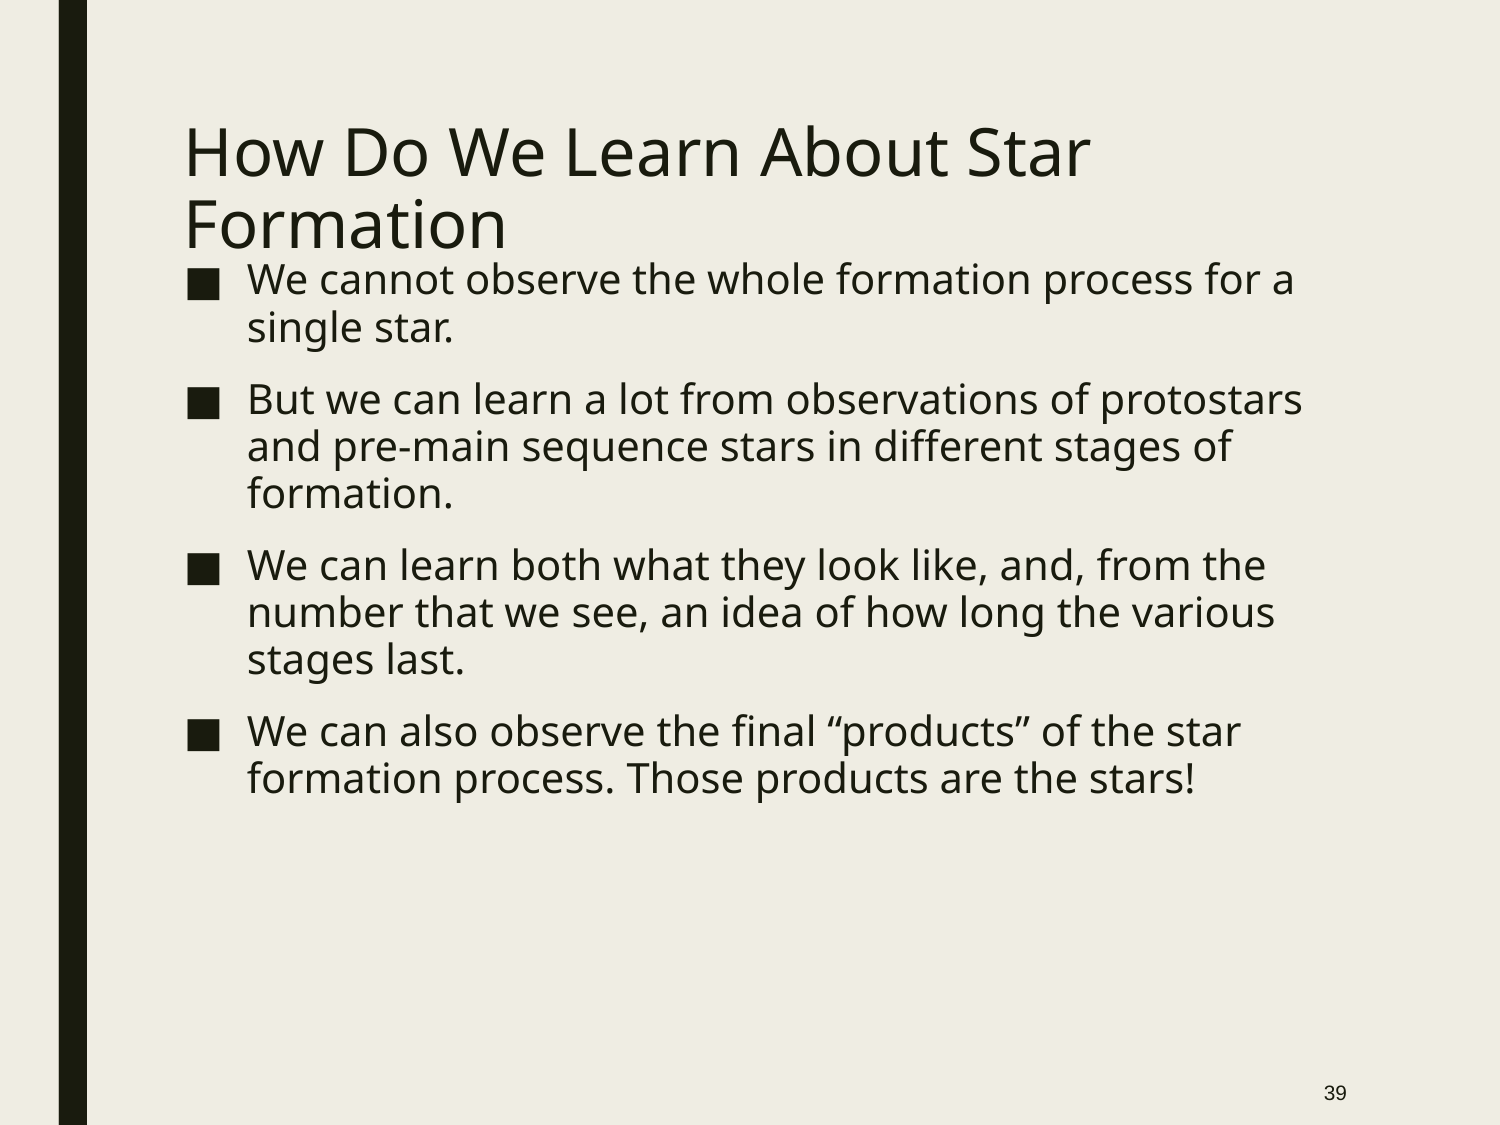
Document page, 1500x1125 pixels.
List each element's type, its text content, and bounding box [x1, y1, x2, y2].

title How Do We Learn About Star Formation [168, 112, 1351, 233]
list We cannot observe the whole formation process for a single star. But we can learn a lot from observations of protostars and pre-main sequence stars in different stages of formation. We can learn both what they look like, and, from the number that we see, an idea of how long the various stages last. We can also observe the final “products” of the star formation process. Those products are the stars! [168, 249, 1351, 1050]
slide_number 39 [1165, 1058, 1362, 1125]
